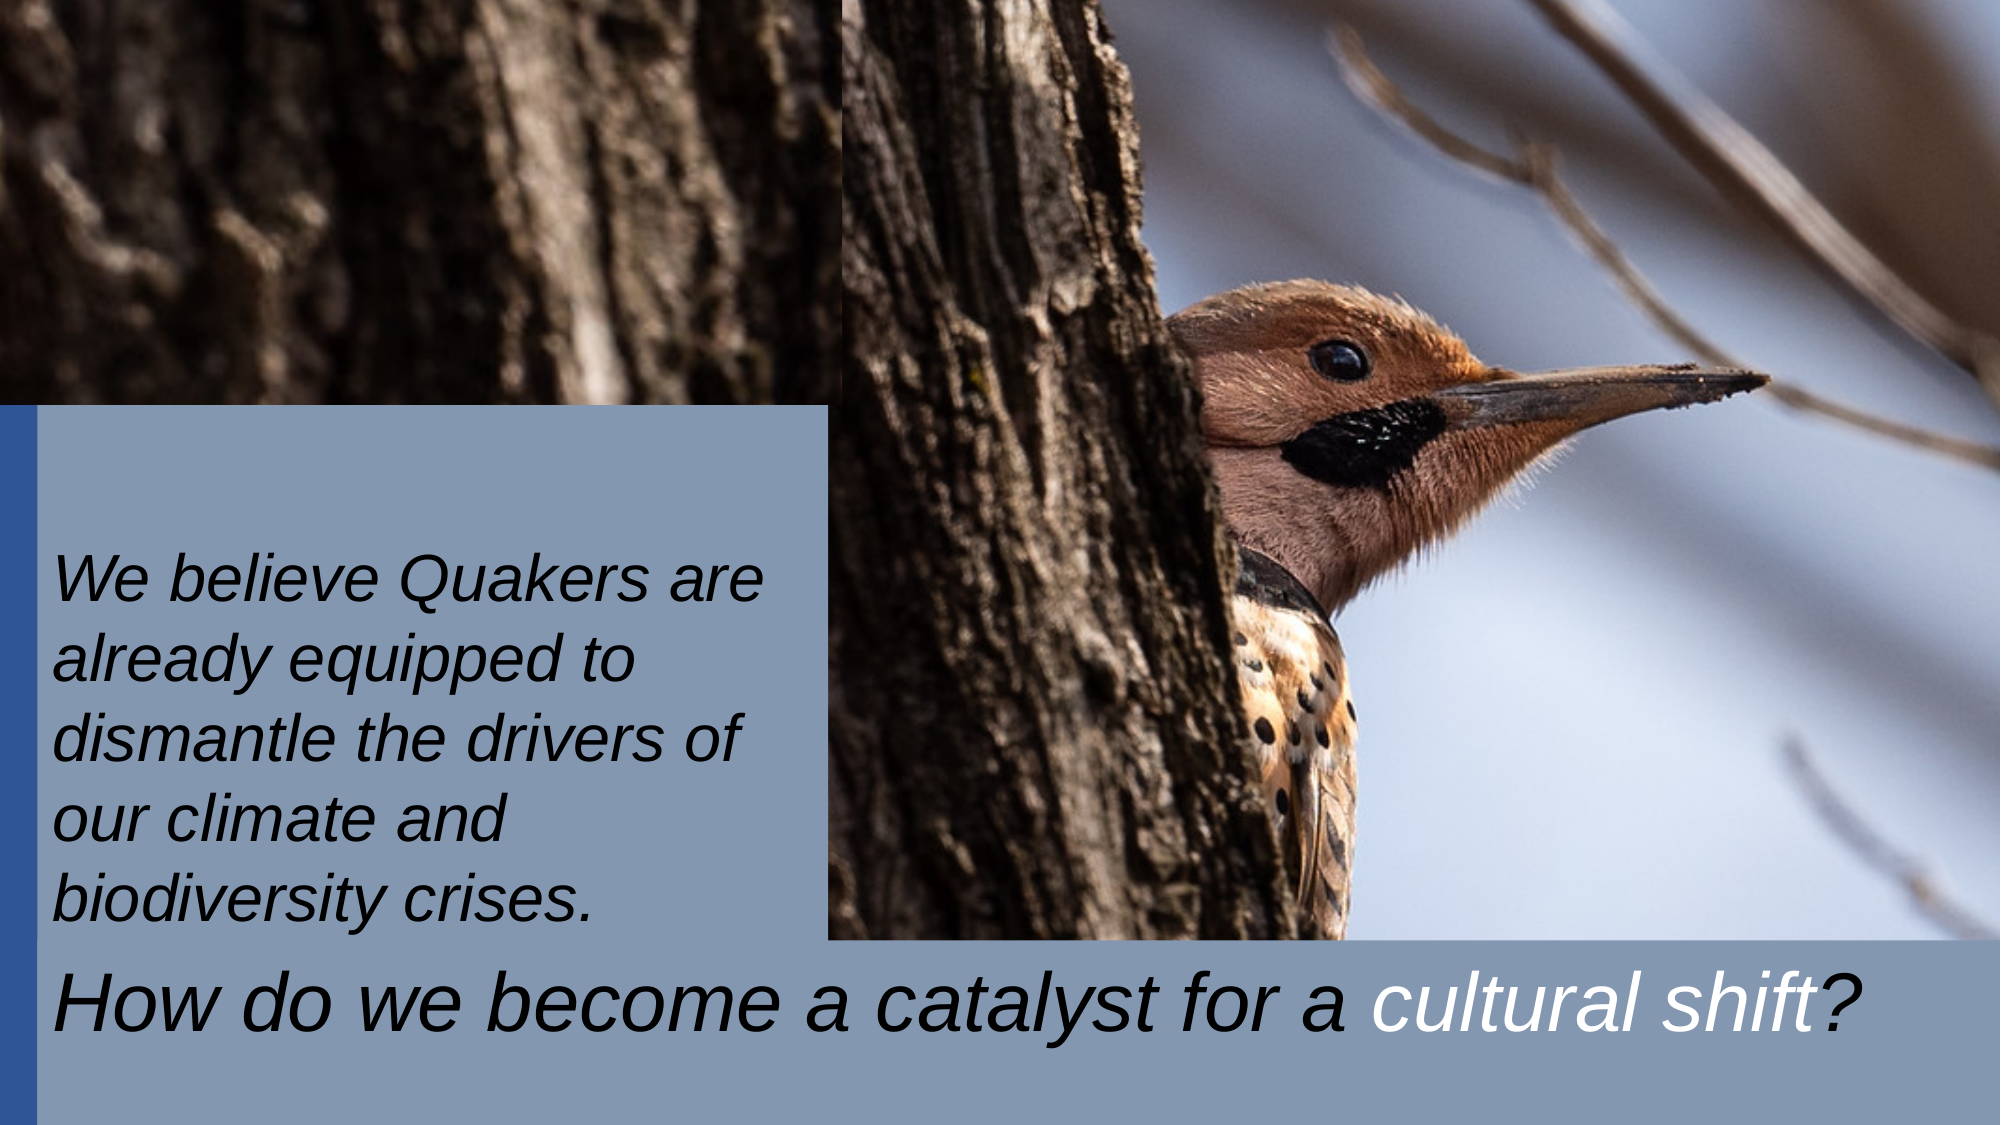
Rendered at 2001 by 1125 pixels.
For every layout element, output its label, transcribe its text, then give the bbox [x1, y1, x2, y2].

text_box How do we become a catalyst for a cultural shift? [37, 940, 828, 1125]
picture [0, 0, 2000, 1125]
text_box We believe Quakers are already equipped to dismantle the drivers of our climate and biodiversity crises. [37, 406, 828, 940]
